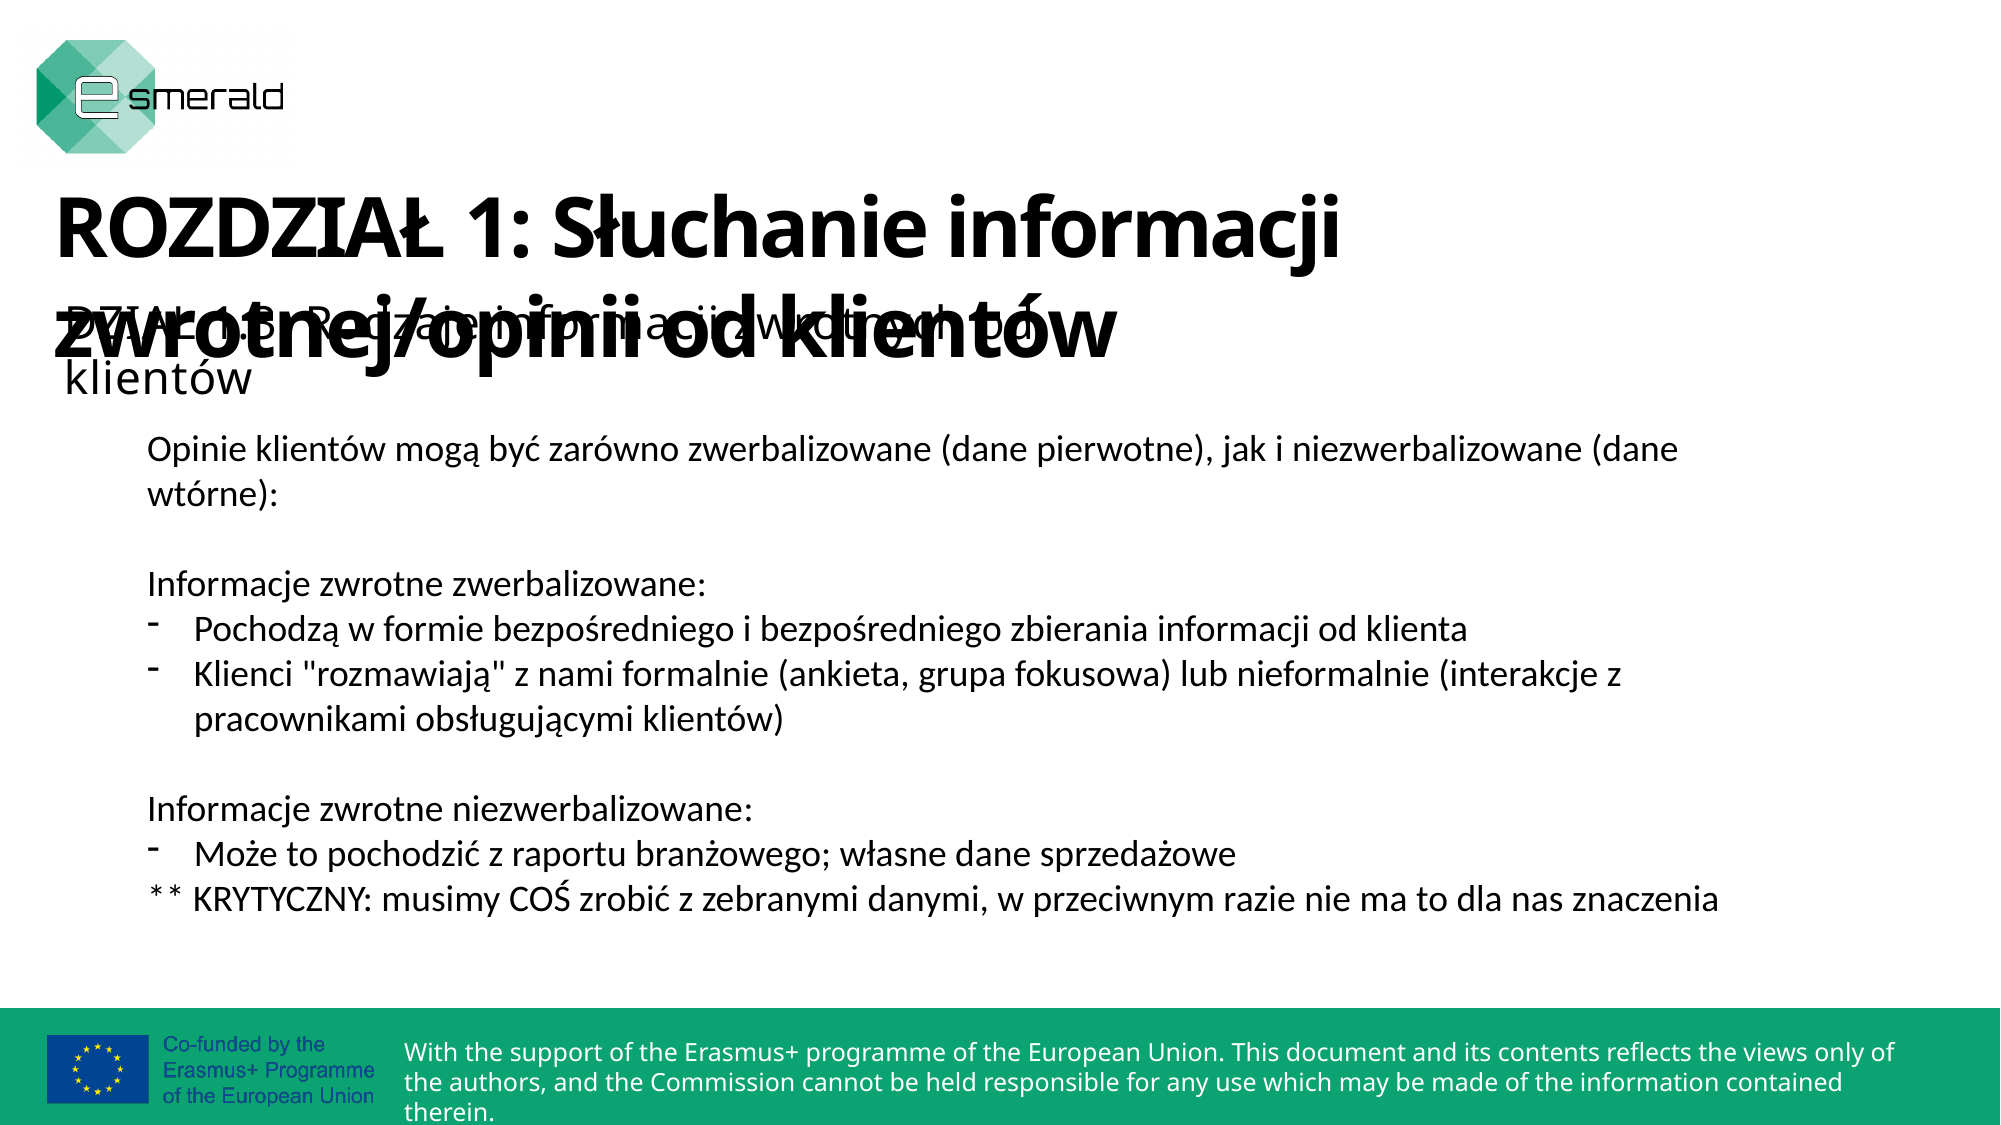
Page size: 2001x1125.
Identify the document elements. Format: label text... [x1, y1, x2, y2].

picture [47, 1035, 374, 1107]
text_box Opinie klientów mogą być zarówno zwerbalizowane (dane pierwotne), jak i niezwerbalizowane (dane wtórne): Informacje zwrotne zwerbalizowane: Pochodzą w formie bezpośredniego i bezpośredniego zbierania informacji od klienta Klienci "rozmawiają" z nami formalnie (ankieta, grupa fokusowa) lub nieformalnie (interakcje z pracownikami obsługującymi klientów) Informacje zwrotne niezwerbalizowane: Może to pochodzić z raportu branżowego; własne dane sprzedażowe ** KRYTYCZNY: musimy COŚ zrobić z zebranymi danymi, w przeciwnym razie nie ma to dla nas znaczenia [132, 416, 1817, 927]
text_box ROZDZIAŁ 1: Słuchanie informacji zwrotnej/opinii od klientów [51, 171, 1898, 374]
text_box DZIAŁ 1.3: Rodzaje informacji zwrotnych od klientów [61, 290, 1091, 404]
picture [15, 18, 302, 169]
